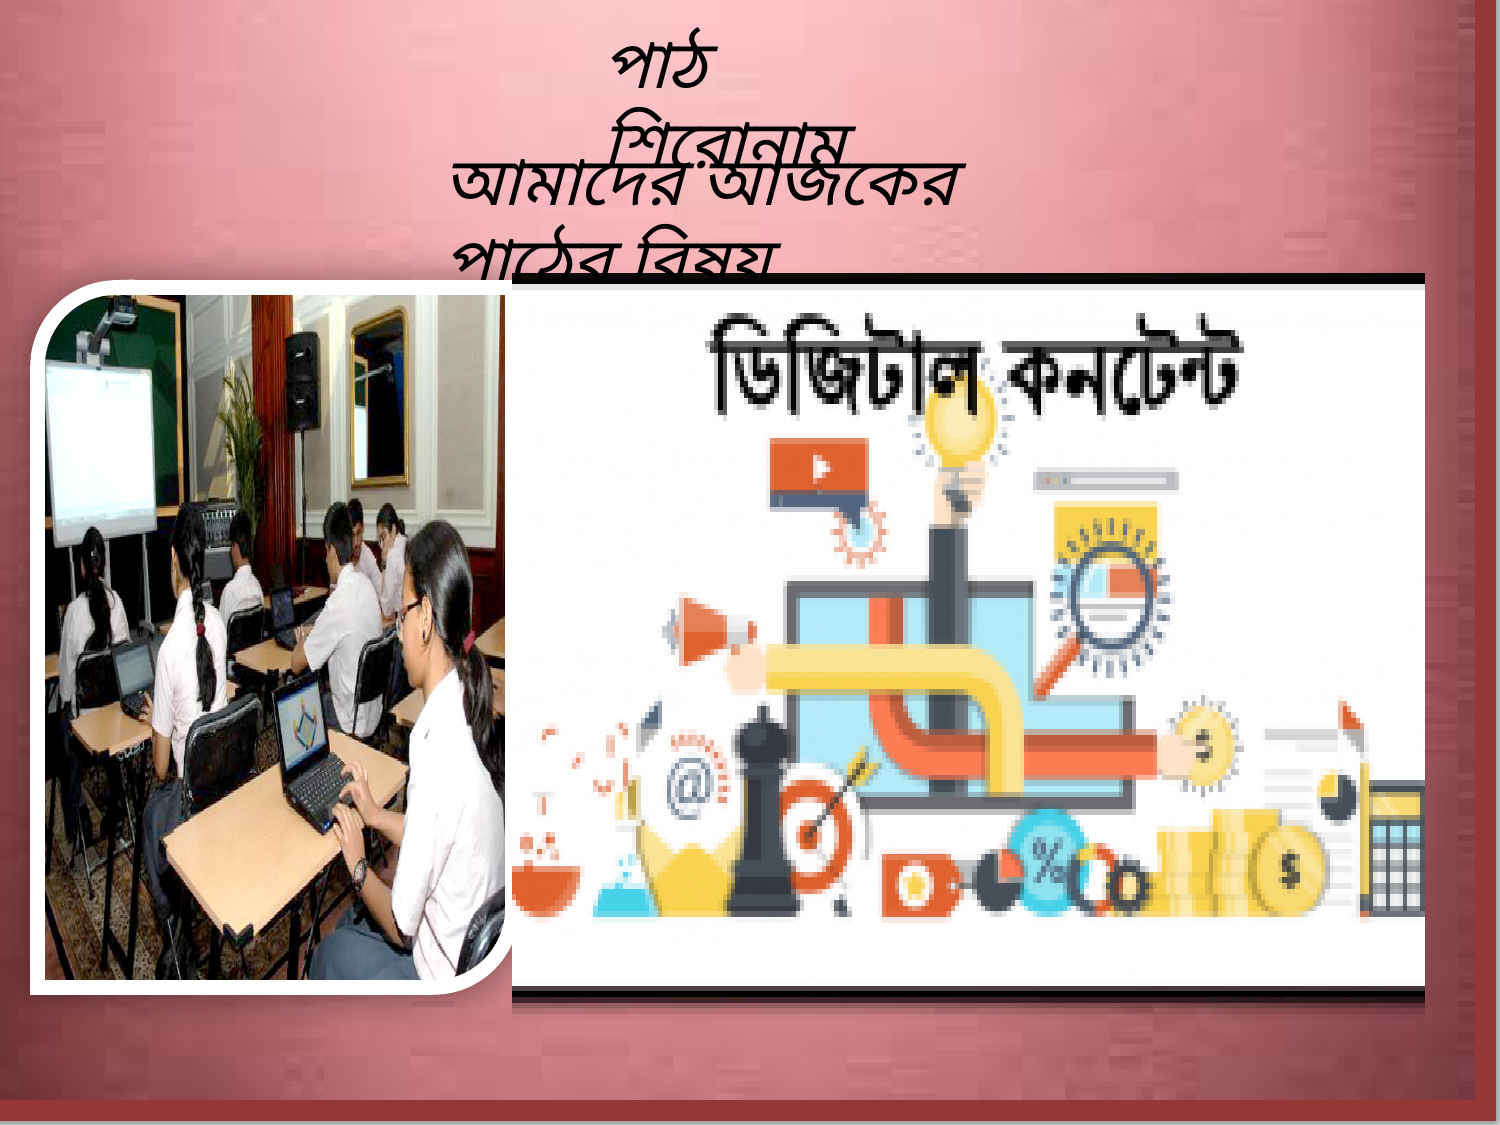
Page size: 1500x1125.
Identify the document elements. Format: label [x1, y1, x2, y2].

picture [37, 262, 1426, 1026]
list [0, 0, 1476, 1101]
